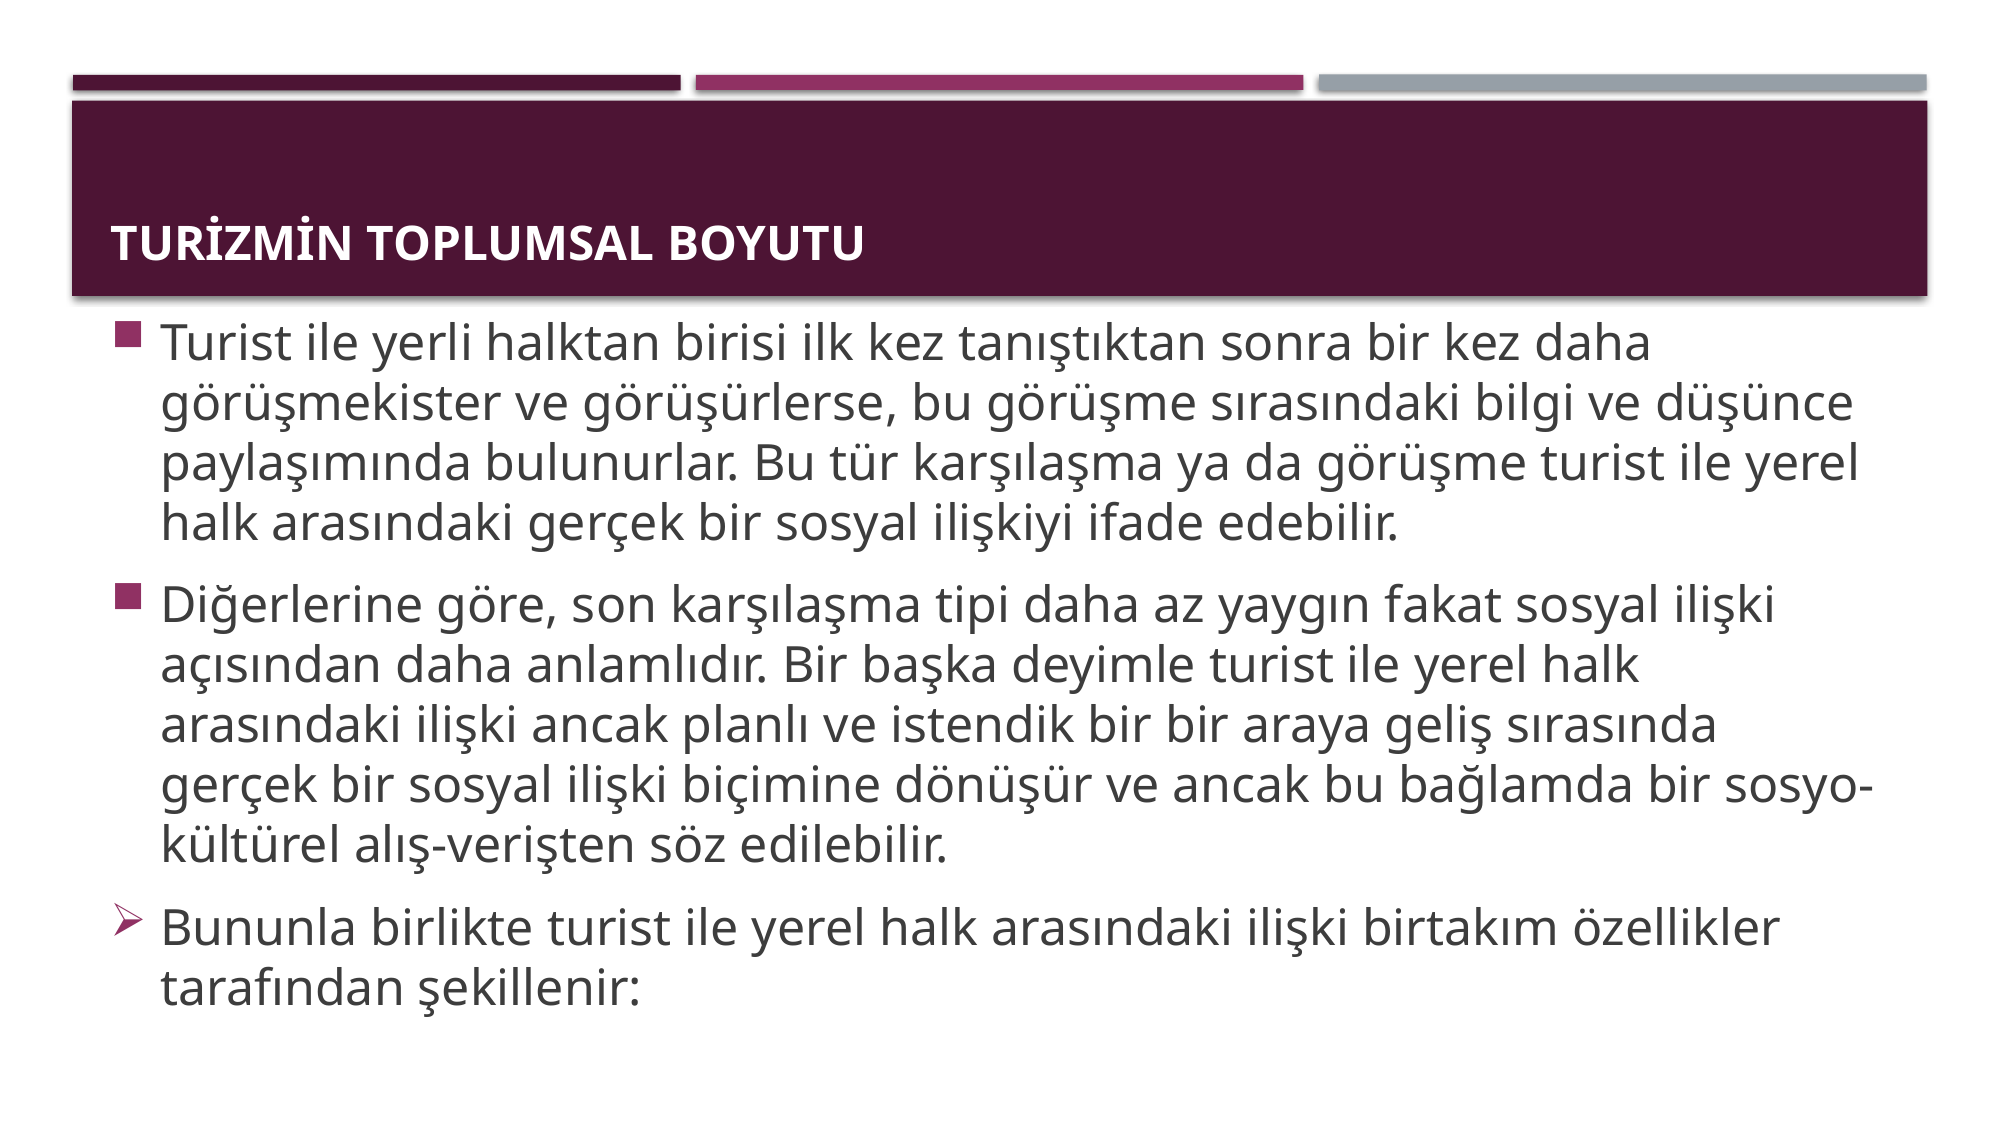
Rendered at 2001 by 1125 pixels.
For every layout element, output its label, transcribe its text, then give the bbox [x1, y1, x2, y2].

title TURiZMiN TOPLUMSAL BOYUTU [95, 203, 1905, 313]
list Turist ile yerli halktan birisi ilk kez tanıştıktan sonra bir kez daha görüşmekister ve görüşürlerse, bu görüşme sırasındaki bilgi ve düşünce paylaşımında bulunurlar. Bu tür karşılaşma ya da görüşme turist ile yerel halk arasındaki gerçek bir sosyal ilişkiyi ifade edebilir. Diğerlerine göre, son karşılaşma tipi daha az yaygın fakat sosyal ilişki açısından daha anlamlıdır. Bir başka deyimle turist ile yerel halk arasındaki ilişki ancak planlı ve istendik bir bir araya geliş sırasında gerçek bir sosyal ilişki biçimine dönüşür ve ancak bu bağlamda bir sosyo-kültürel alış-verişten söz edilebilir. Bununla birlikte turist ile yerel halk arasındaki ilişki birtakım özellikler tarafından şekillenir: [95, 313, 1905, 1078]
